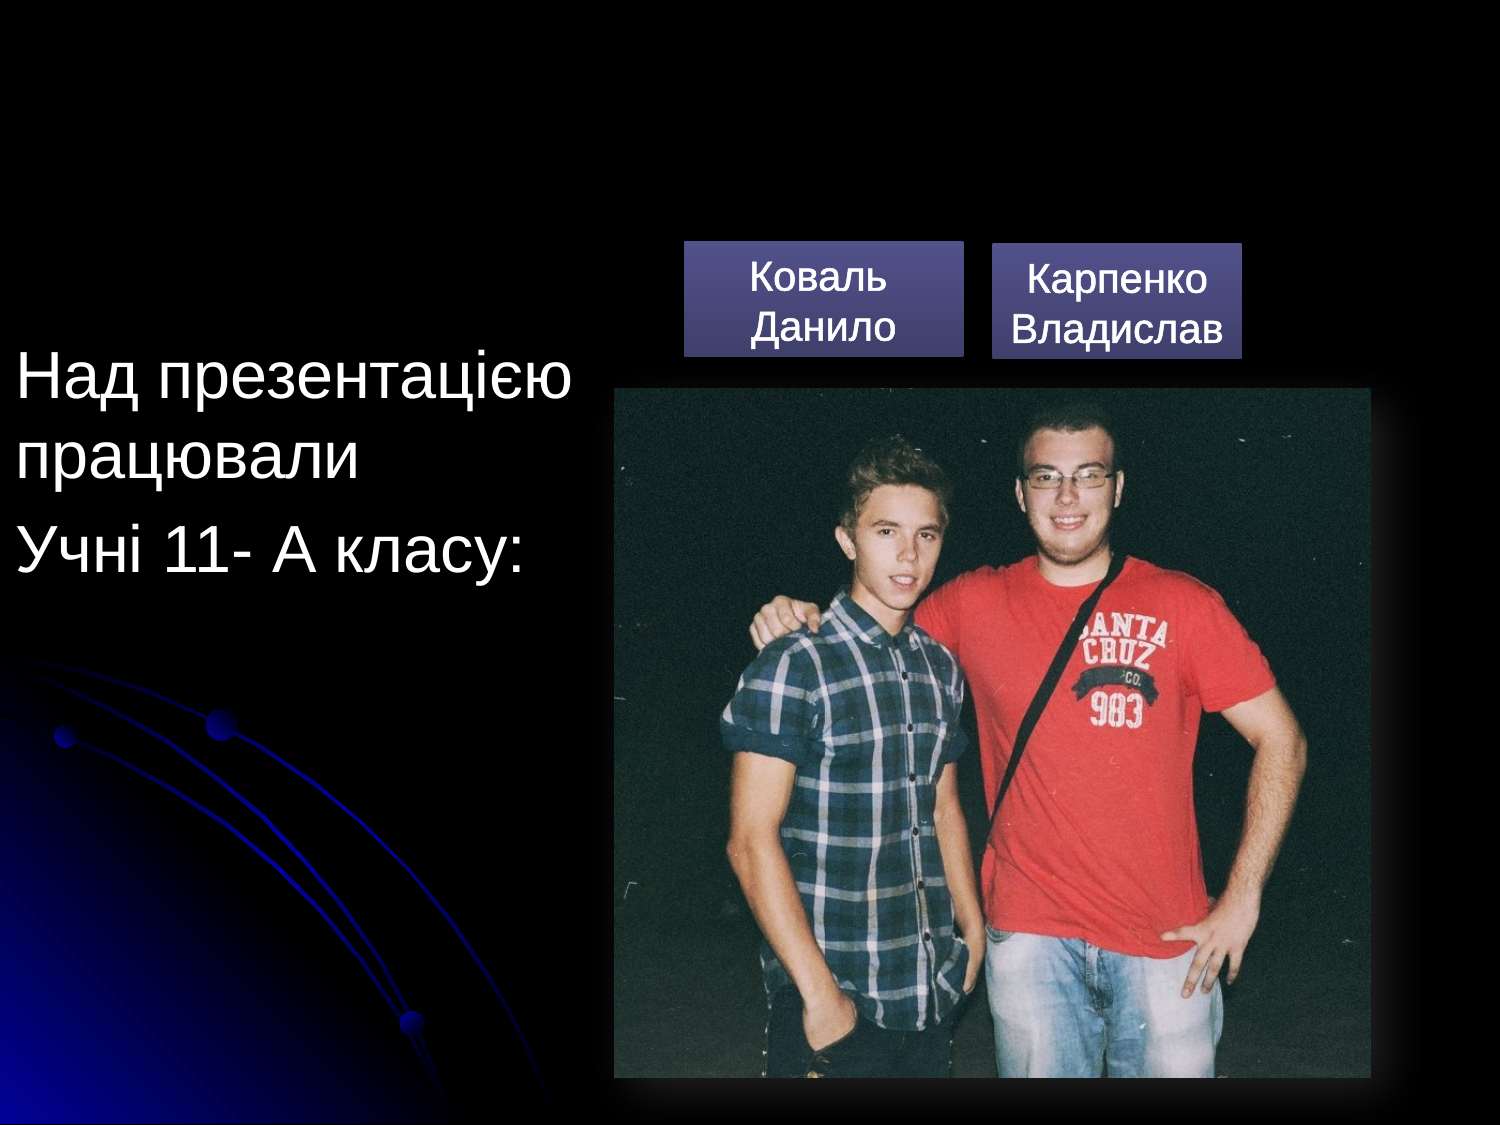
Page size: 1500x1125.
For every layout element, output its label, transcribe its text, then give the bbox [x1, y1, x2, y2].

text_box Карпенко Владислав [992, 243, 1242, 359]
picture [614, 388, 1371, 1078]
text_box Коваль Данило [684, 241, 964, 357]
list Над презентацією працювали Учні 11- А класу: [0, 324, 780, 778]
